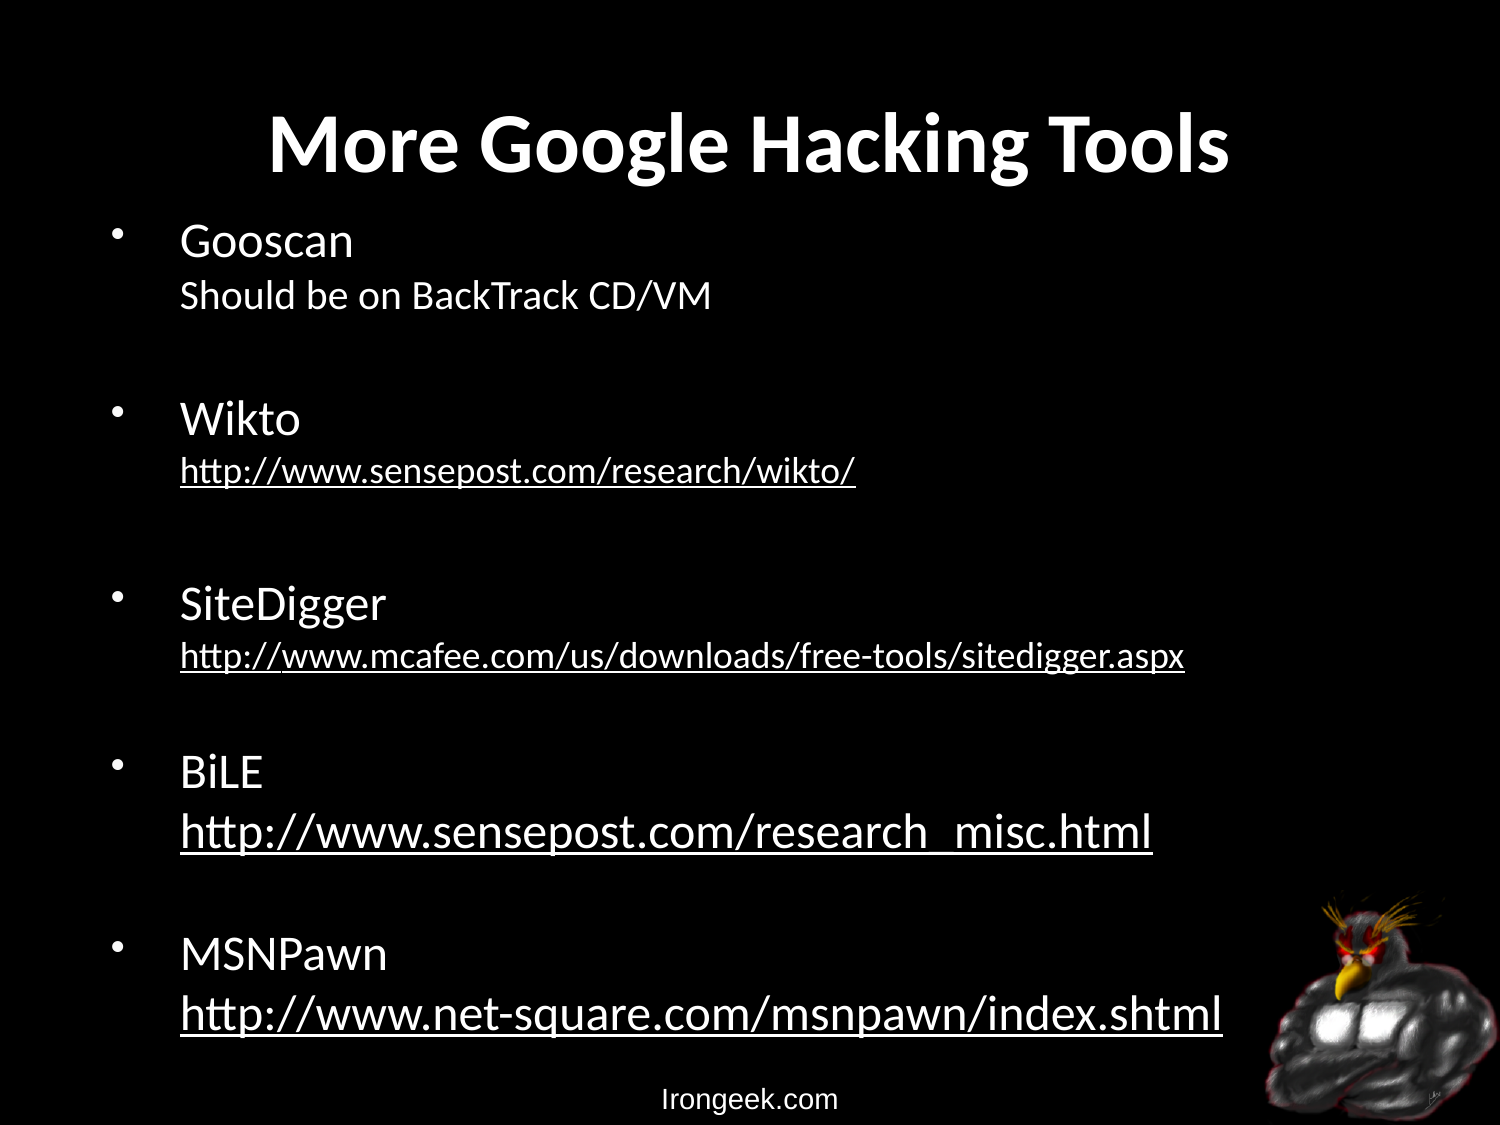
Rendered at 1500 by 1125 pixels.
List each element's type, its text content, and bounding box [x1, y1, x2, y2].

list Gooscan Should be on BackTrack CD/VM Wikto http://www.sensepost.com/research/wikto/ SiteDigger http://www.mcafee.com/us/downloads/free-tools/sitedigger.aspx BiLE http://www.sensepost.com/research_misc.html MSNPawn http://www.net-square.com/msnpawn/index.shtml [74, 199, 1426, 1036]
title More Google Hacking Tools [75, 45, 1425, 199]
picture [1259, 890, 1500, 1125]
